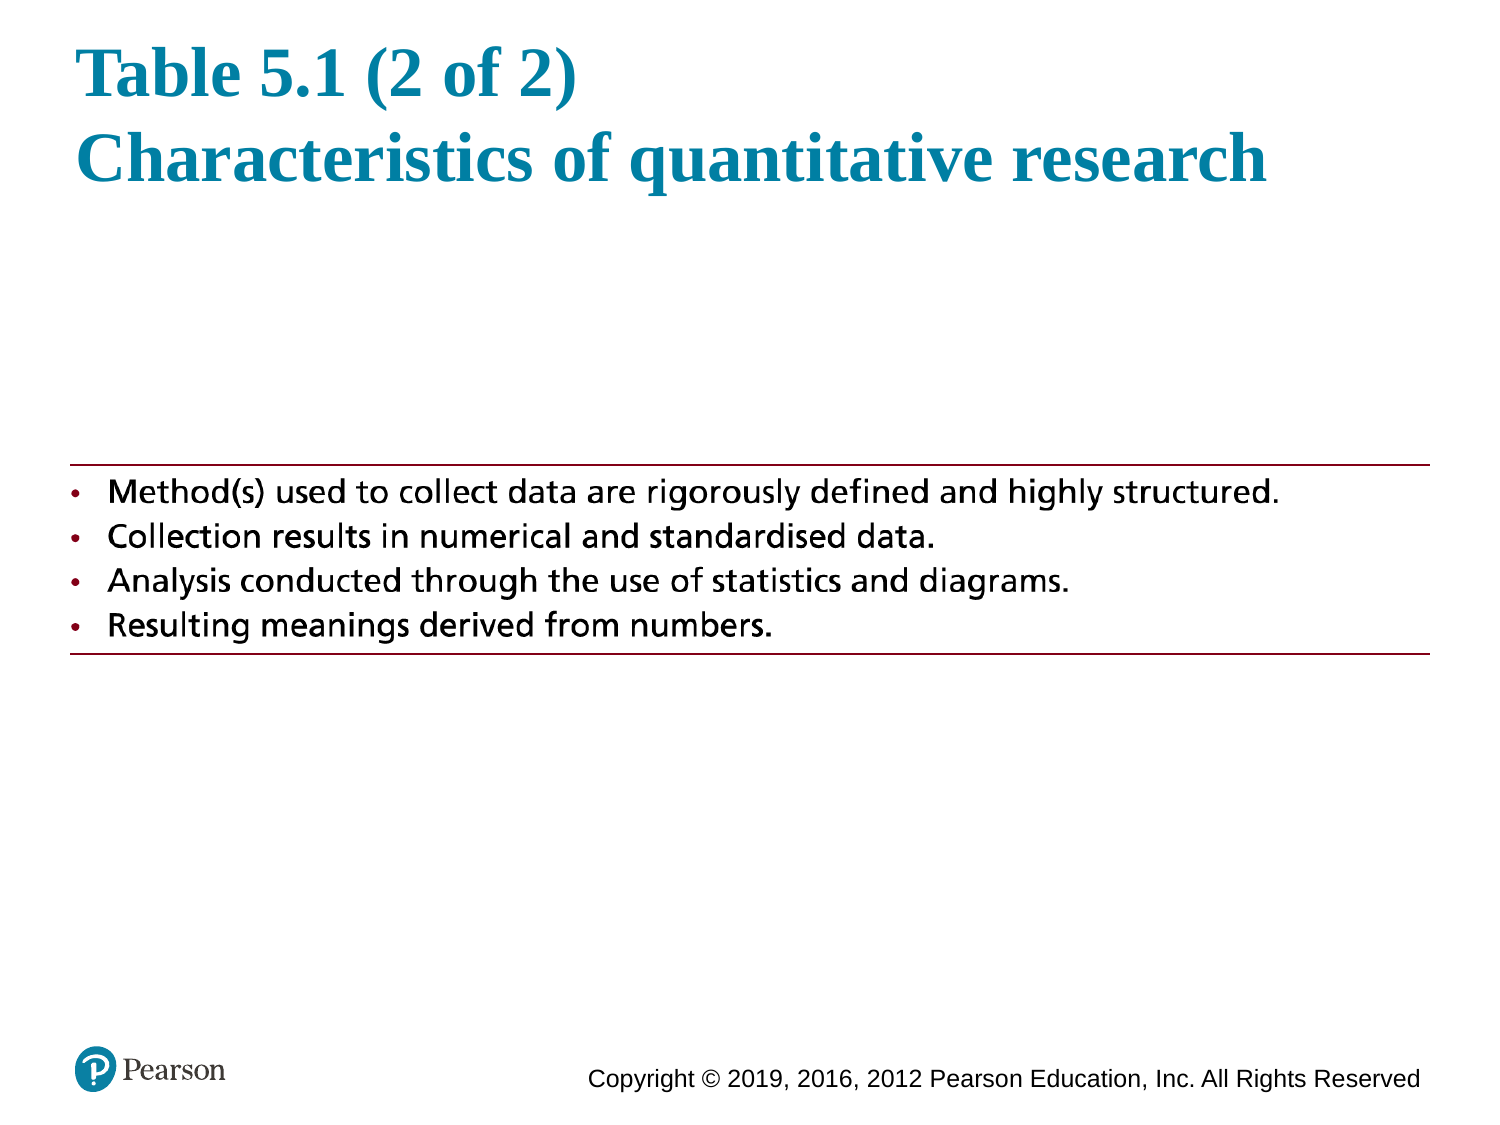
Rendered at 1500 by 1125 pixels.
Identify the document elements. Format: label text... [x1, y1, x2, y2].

title Table 5.1 (2 of 2) Characteristics of quantitative research [75, 15, 1425, 196]
picture [67, 462, 1433, 657]
